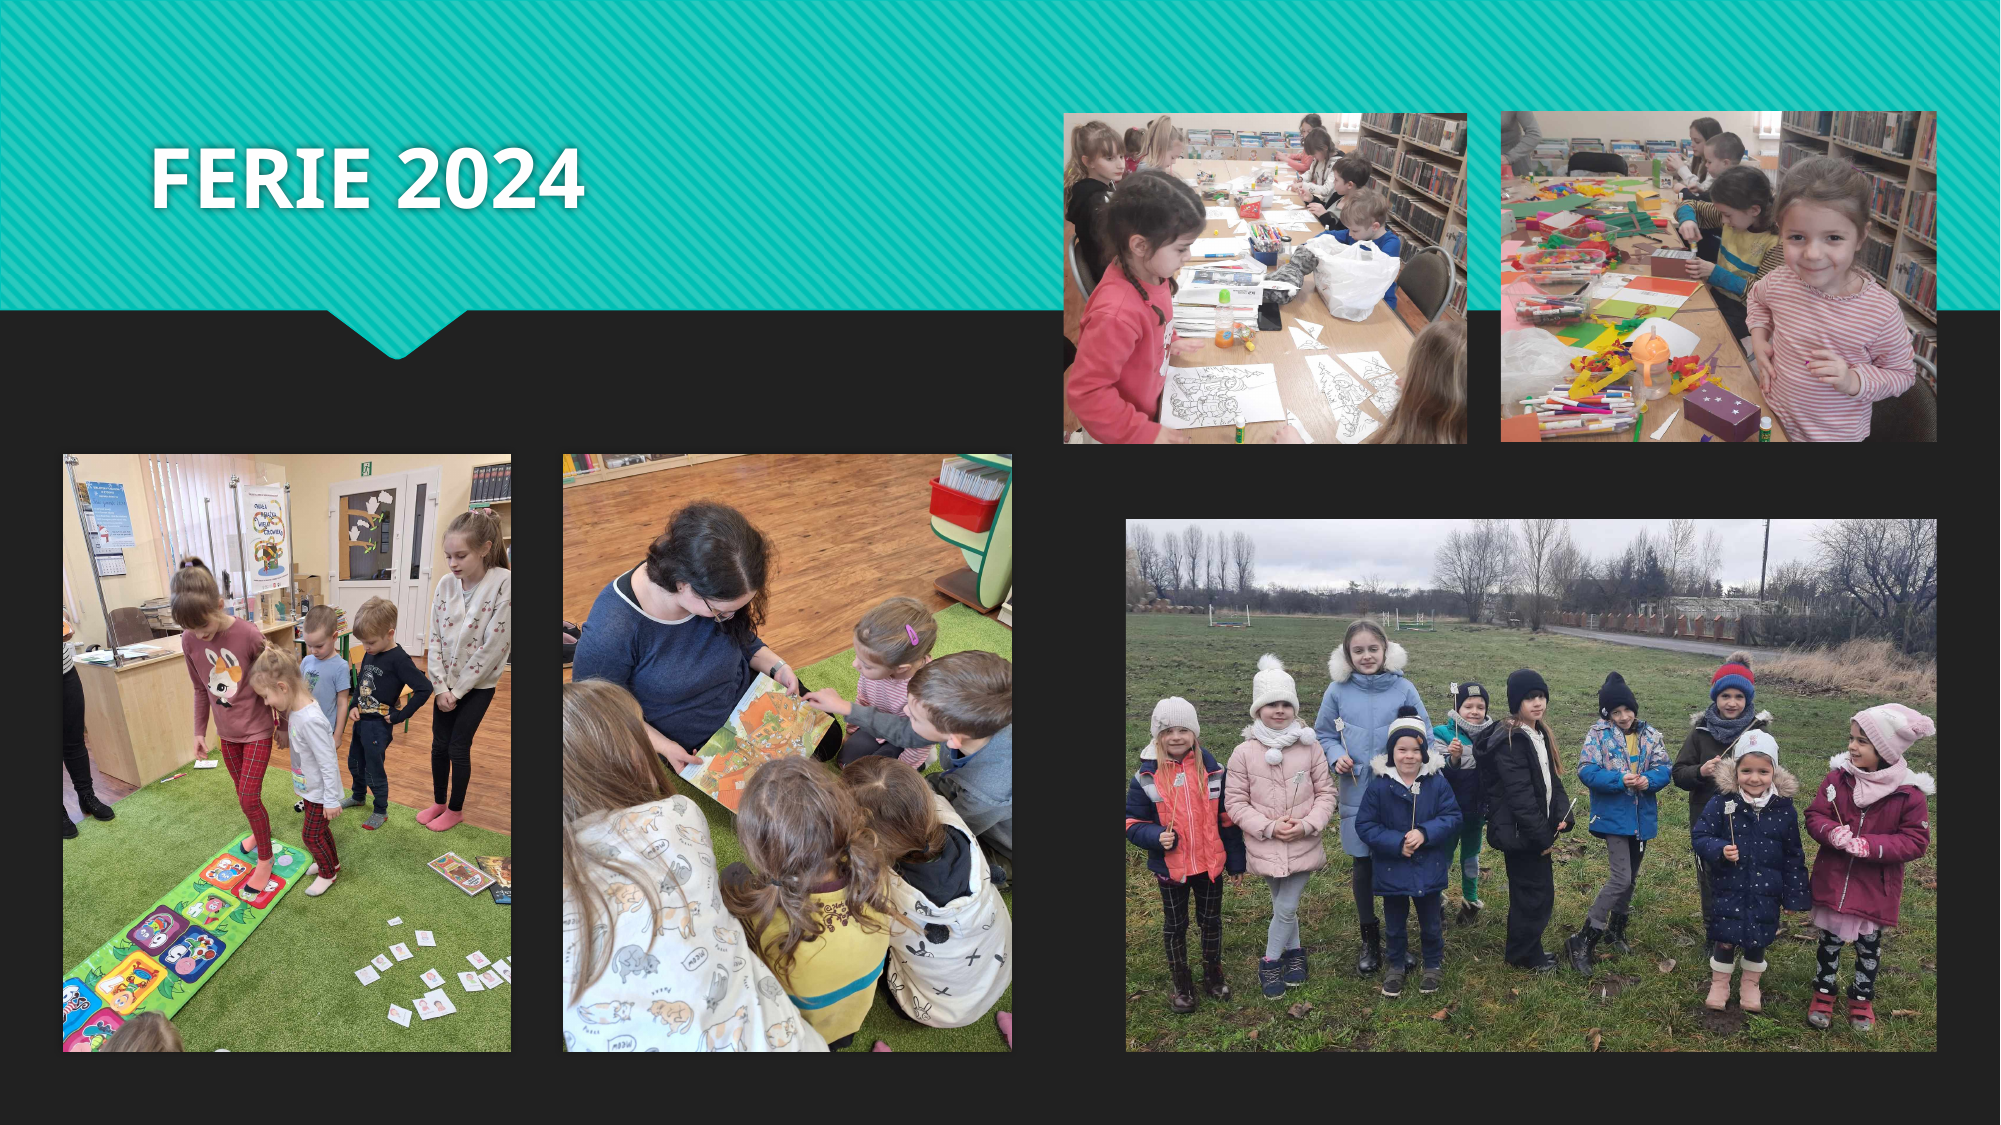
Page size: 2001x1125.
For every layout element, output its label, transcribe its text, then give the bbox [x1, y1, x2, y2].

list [62, 454, 512, 1052]
picture [1500, 111, 1937, 442]
picture [1125, 519, 1937, 1052]
title FERIE 2024 [132, 73, 1868, 233]
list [563, 454, 1012, 1052]
picture [1063, 113, 1468, 444]
